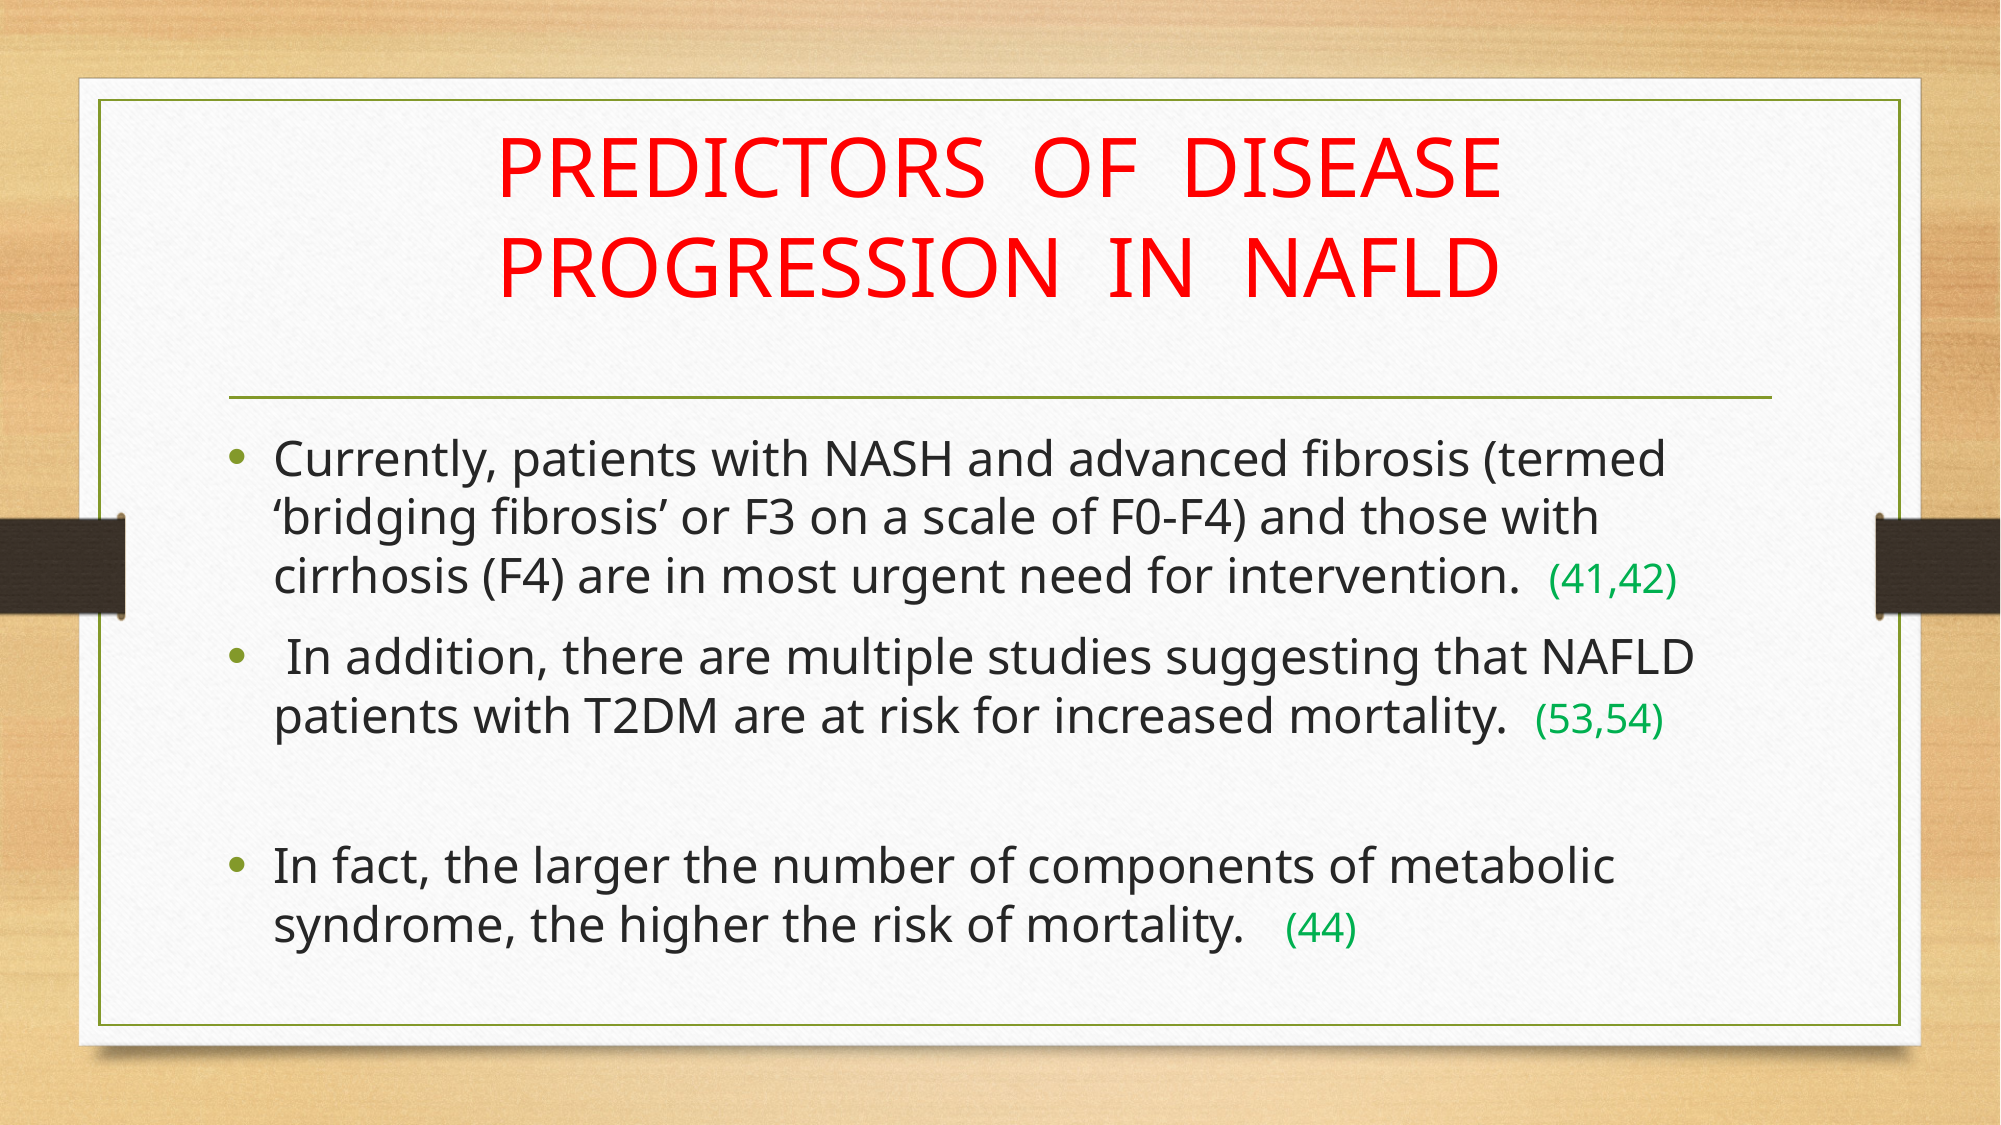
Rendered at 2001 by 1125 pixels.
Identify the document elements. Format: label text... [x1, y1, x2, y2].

picture [0, 0, 2001, 1125]
list Currently, patients with NASH and advanced fibrosis (termed ‘bridging fibrosis’ or F3 on a scale of F0-F4) and those with cirrhosis (F4) are in most urgent need for intervention. (41,42) In addition, there are multiple studies suggesting that NAFLD patients with T2DM are at risk for increased mortality. (53,54) In fact, the larger the number of components of metabolic syndrome, the higher the risk of mortality. (44) [212, 419, 1788, 964]
title PREDICTORS OF DISEASE PROGRESSION IN NAFLD [241, 107, 1759, 322]
